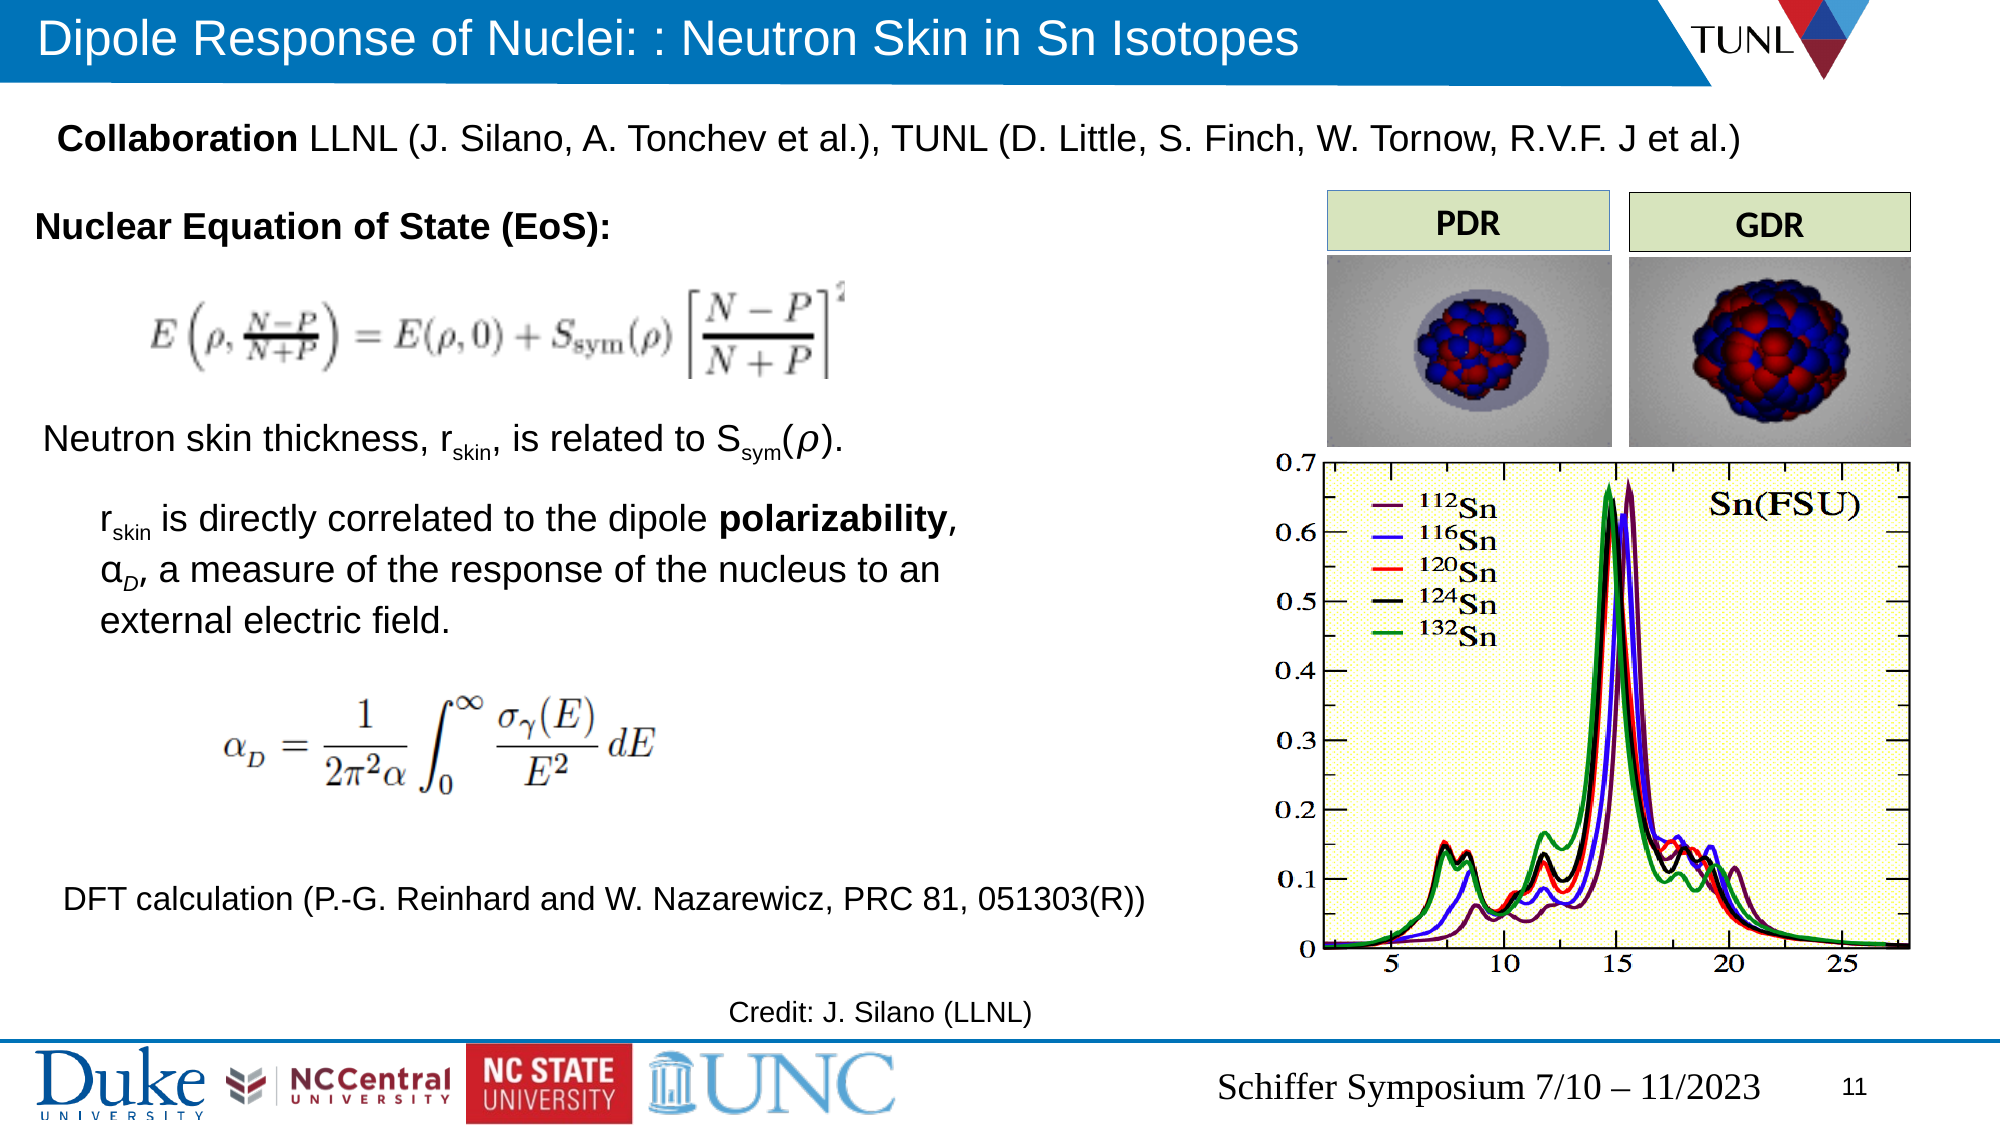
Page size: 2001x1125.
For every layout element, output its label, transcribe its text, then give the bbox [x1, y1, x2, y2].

text_box Collaboration LLNL (J. Silano, A. Tonchev et al.), TUNL (D. Little, S. Finch, W. Tornow, R.V.F. J et al.) [49, 106, 1772, 167]
picture [466, 1043, 634, 1125]
picture [211, 664, 666, 822]
picture [150, 279, 845, 379]
text_box Nuclear Equation of State (EoS): [19, 194, 627, 254]
picture [226, 1066, 450, 1106]
text_box rskin is directly correlated to the dipole polarizability, αD, a measure of the response of the nucleus to an external electric field. [75, 486, 980, 641]
title Dipole Response of Nuclei: : Neutron Skin in Sn Isotopes [22, 0, 1739, 97]
text_box PDR [1327, 190, 1610, 251]
text_box Schiffer Symposium 7/10 – 11/2023 [1209, 1054, 1770, 1115]
text_box Neutron skin thickness, rskin, is related to Ssym(𝜌). [27, 406, 870, 518]
picture [1271, 255, 1919, 974]
text_box GDR [1629, 192, 1911, 252]
text_box Credit: J. Silano (LLNL) [720, 985, 1041, 1036]
text_box DFT calculation (P.-G. Reinhard and W. Nazarewicz, PRC 81, 051303(R)) [48, 869, 1234, 925]
